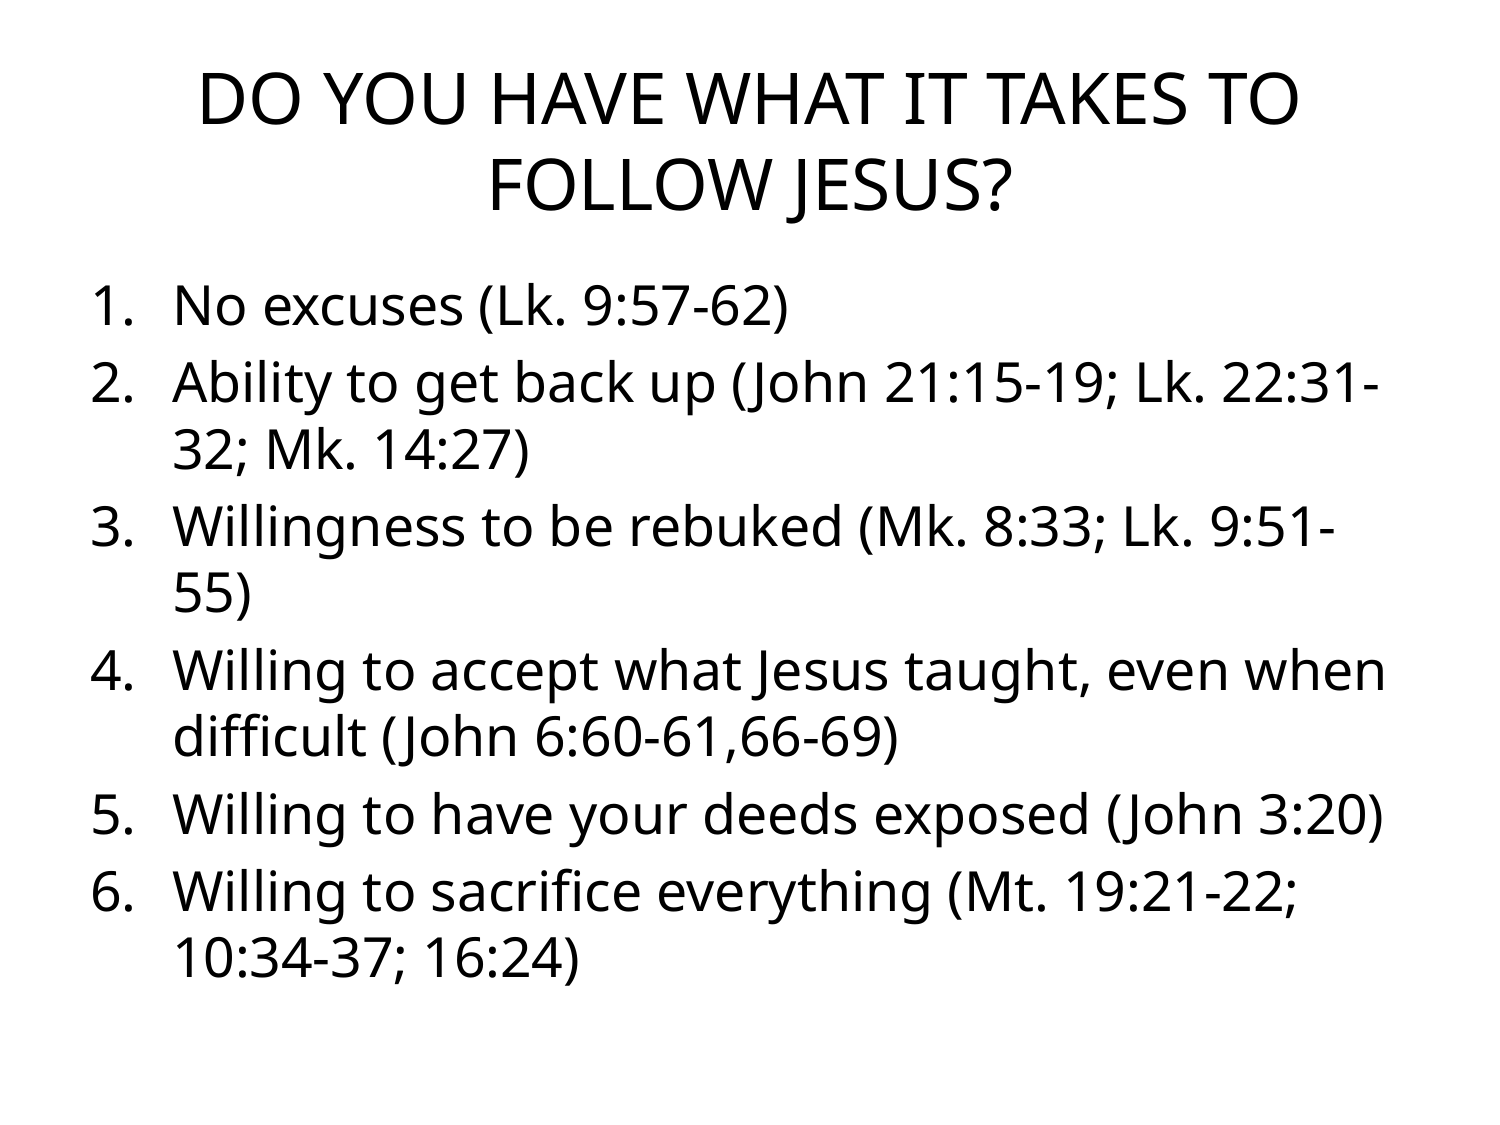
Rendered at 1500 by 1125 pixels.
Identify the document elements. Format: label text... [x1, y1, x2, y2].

list No excuses (Lk. 9:57-62) Ability to get back up (John 21:15-19; Lk. 22:31-32; Mk. 14:27) Willingness to be rebuked (Mk. 8:33; Lk. 9:51-55) Willing to accept what Jesus taught, even when difficult (John 6:60-61,66-69) Willing to have your deeds exposed (John 3:20) Willing to sacrifice everything (Mt. 19:21-22; 10:34-37; 16:24) [75, 262, 1425, 1005]
title DO YOU HAVE WHAT IT TAKES TO FOLLOW JESUS? [75, 45, 1425, 233]
